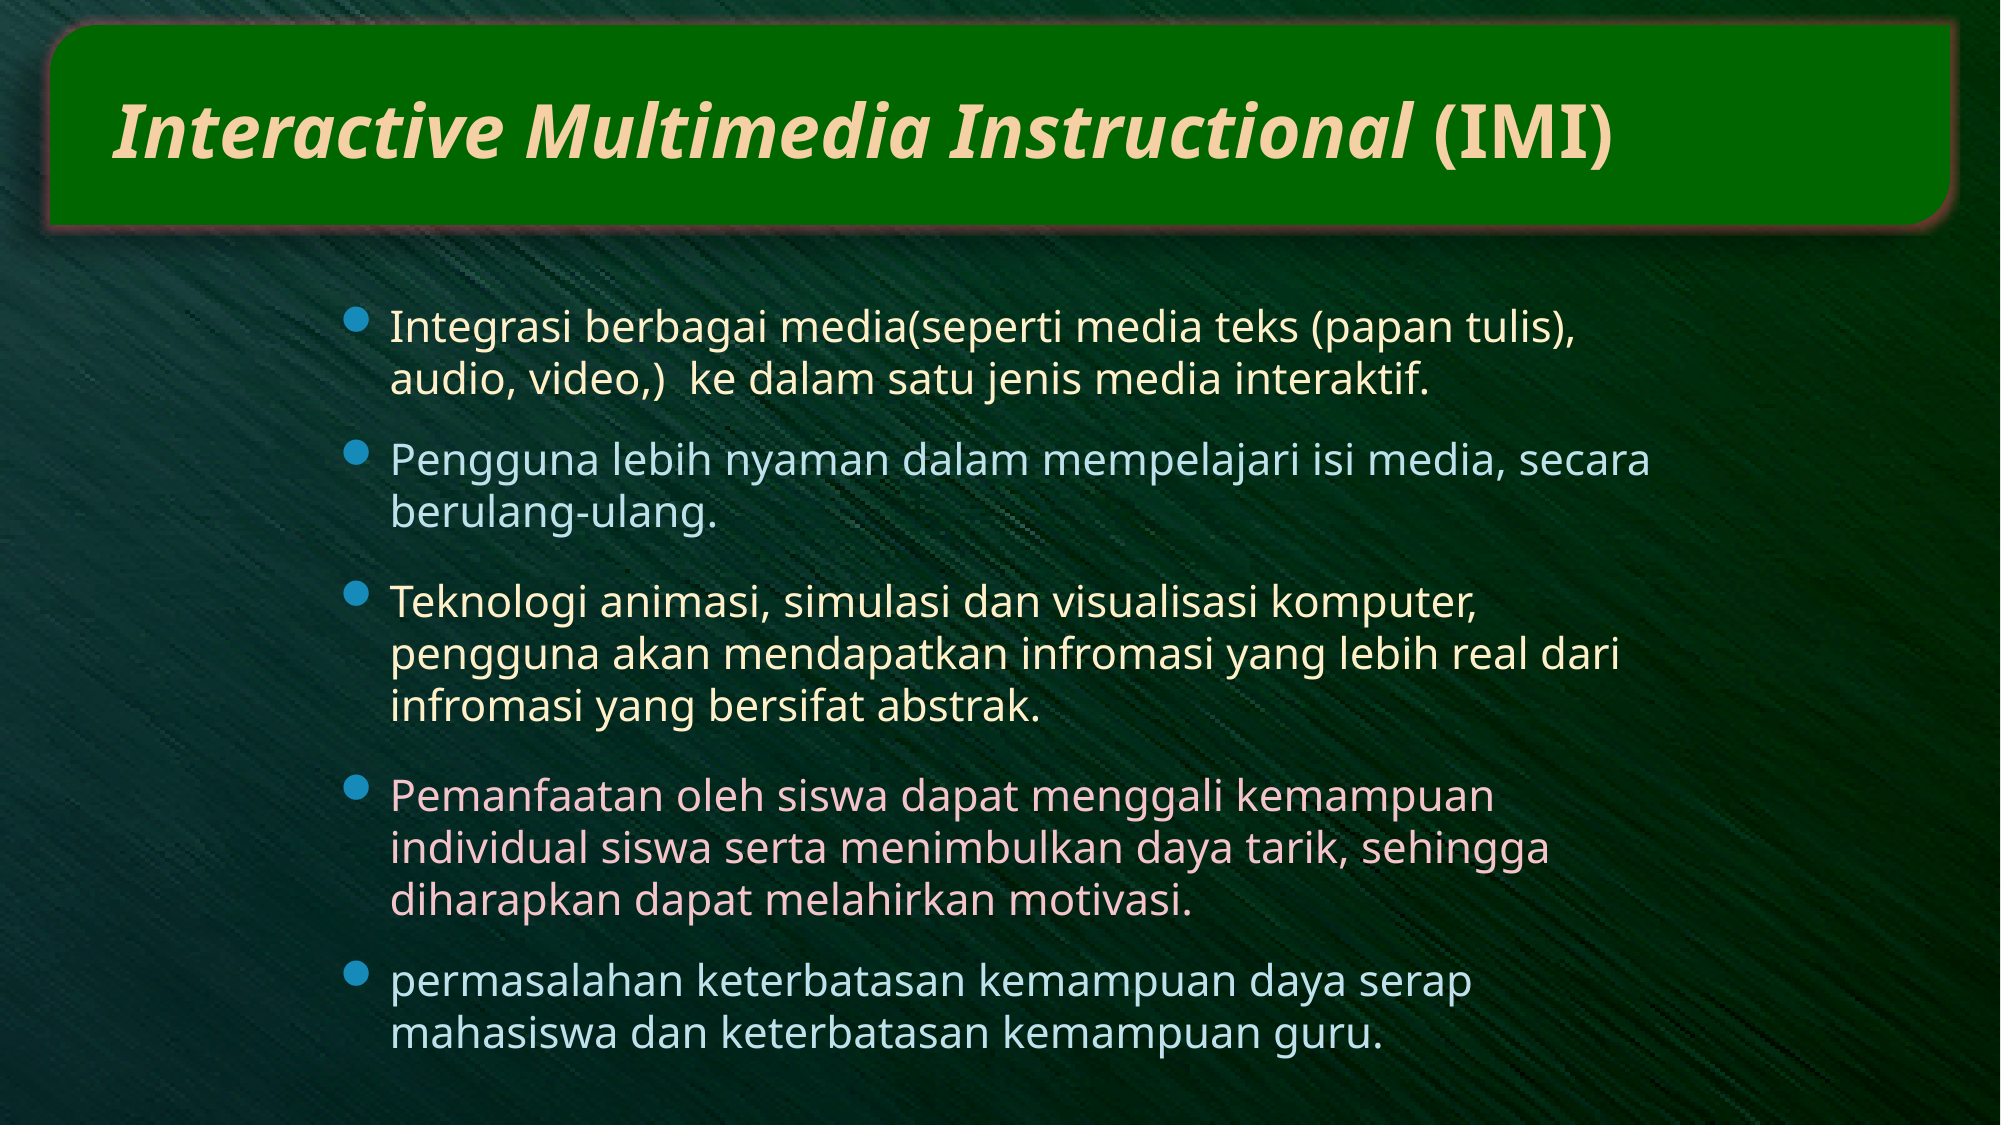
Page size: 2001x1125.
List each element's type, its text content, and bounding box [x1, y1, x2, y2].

title Interactive Multimedia Instructional (IMI) [99, 25, 1900, 231]
list Integrasi berbagai media(seperti media teks (papan tulis), audio, video,) ke dalam satu jenis media interaktif. Pengguna lebih nyaman dalam mempelajari isi media, secara berulang-ulang. Teknologi animasi, simulasi dan visualisasi komputer, pengguna akan mendapatkan infromasi yang lebih real dari infromasi yang bersifat abstrak. Pemanfaatan oleh siswa dapat menggali kemampuan individual siswa serta menimbulkan daya tarik, sehingga diharapkan dapat melahirkan motivasi. permasalahan keterbatasan kemampuan daya serap mahasiswa dan keterbatasan kemampuan guru. [324, 291, 1675, 1075]
picture [0, 0, 2001, 1125]
